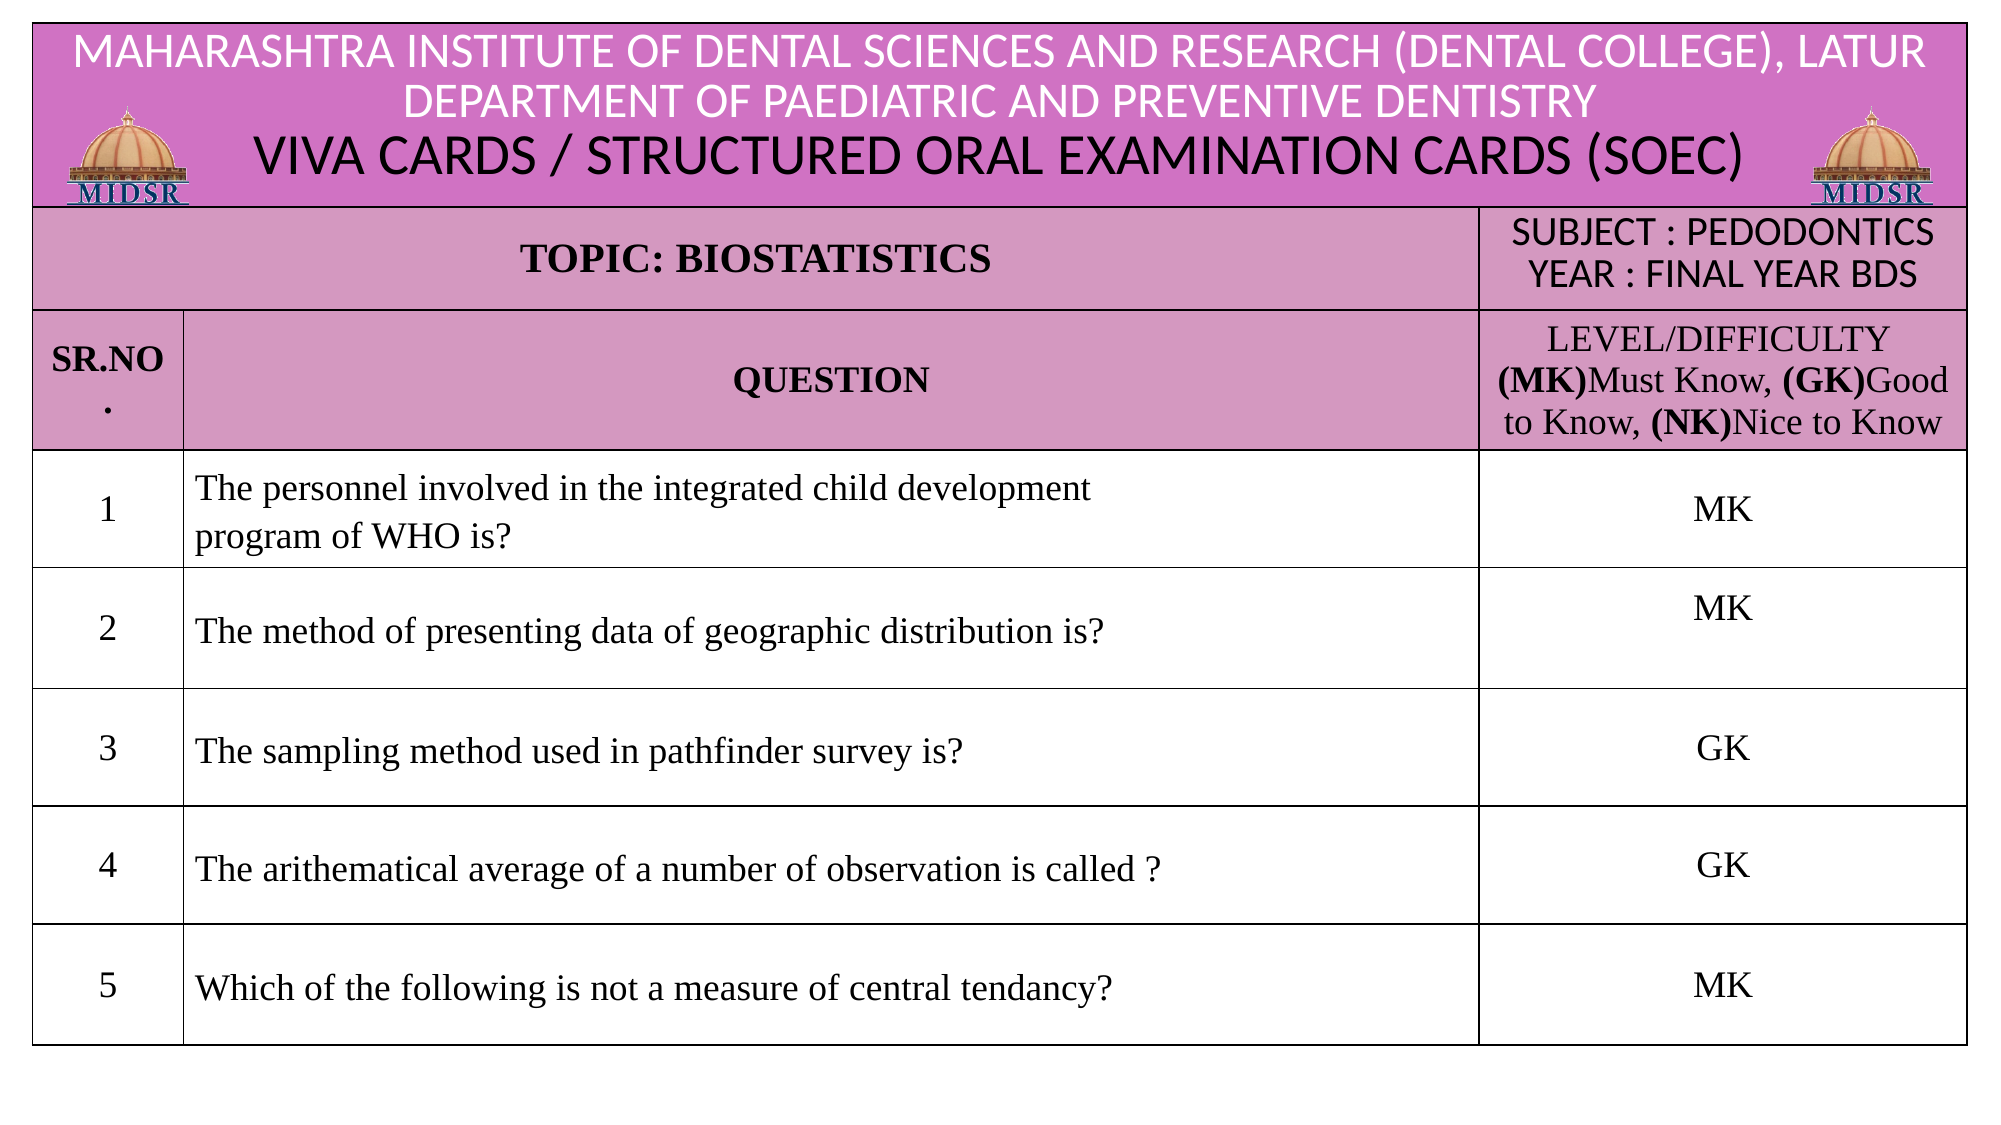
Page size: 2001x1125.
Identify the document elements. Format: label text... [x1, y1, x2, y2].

table_cell MK [1480, 925, 1966, 1044]
table_cell The method of presenting data of geographic distribution is? [184, 568, 1478, 688]
table_cell MK [1480, 451, 1966, 567]
table_cell The sampling method used in pathfinder survey is? [184, 689, 1478, 805]
table_cell 1 [33, 451, 183, 567]
table_cell TOPIC: BIOSTATISTICS [33, 208, 1478, 309]
table_cell GK [1480, 807, 1966, 923]
table_cell 3 [33, 689, 183, 805]
table_cell MK [1480, 568, 1966, 688]
table_cell 4 [33, 807, 183, 923]
table_cell GK [1480, 689, 1966, 805]
table_header MAHARASHTRA INSTITUTE OF DENTAL SCIENCES AND RESEARCH (DENTAL COLLEGE), LATUR DEPARTMENT OF PAEDIATRIC AND PREVENTIVE DENTISTRY VIVA CARDS / STRUCTURED ORAL EXAMINATION CARDS (SOEC) [33, 24, 1966, 206]
table_cell QUESTION [184, 311, 1478, 449]
table_cell Which of the following is not a measure of central tendancy? [184, 925, 1478, 1044]
table_cell LEVEL/DIFFICULTY (MK)Must Know, (GK)Good to Know, (NK)Nice to Know [1480, 311, 1966, 449]
table_cell 2 [33, 568, 183, 688]
picture [1811, 105, 1933, 205]
table_cell SR.NO. [33, 311, 183, 449]
picture [67, 105, 189, 205]
table_cell The arithematical average of a number of observation is called ? [184, 807, 1478, 923]
table_cell 5 [33, 925, 183, 1044]
table_cell SUBJECT : PEDODONTICS YEAR : FINAL YEAR BDS [1480, 208, 1966, 309]
table_cell The personnel involved in the integrated child development program of WHO is? [184, 451, 1478, 567]
